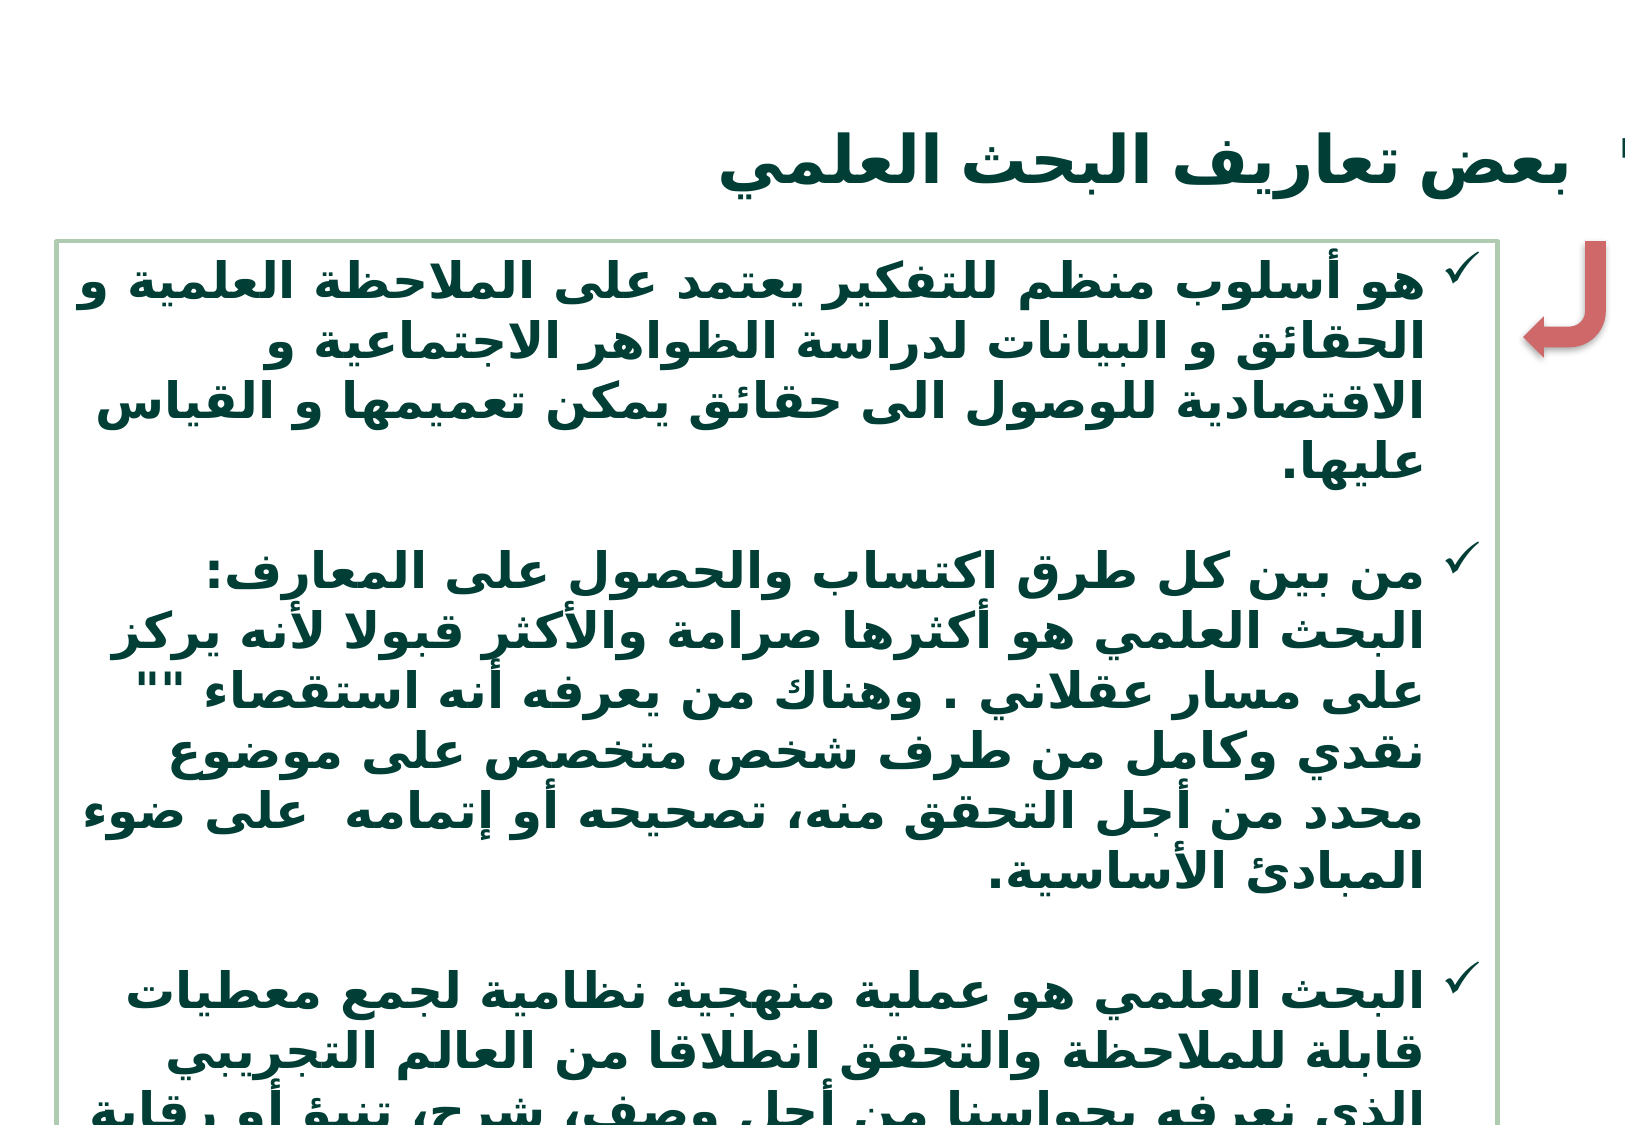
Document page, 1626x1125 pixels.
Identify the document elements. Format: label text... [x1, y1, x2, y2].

text_box [1523, 241, 1606, 358]
text_box هو أسلوب منظم للتفكير يعتمد على الملاحظة العلمية و الحقائق و البيانات لدراسة الظواهر الاجتماعية و الاقتصادية للوصول الى حقائق يمكن تعميمها و القياس عليها. من بين كل طرق اكتساب والحصول على المعارف: البحث العلمي هو أكثرها صرامة والأكثر قبولا لأنه يركز على مسار عقلاني . وهناك من يعرفه أنه استقصاء "" نقدي وكامل من طرف شخص متخصص على موضوع محدد من أجل التحقق منه، تصحيحه أو إتمامه على ضوء المبادئ الأساسية. البحث العلمي هو عملية منهجية نظامية لجمع معطيات قابلة للملاحظة والتحقق انطلاقا من العالم التجريبي الذي نعرفه بحواسنا من أجل وصف، شرح، تنبؤ أو رقابة الظواهر. إن الهدف المرجو من أي بحث هو تقديم إجابات للأسئلة المطروحة والتقدم بالمعرفة إلى الأمام. [54, 239, 1500, 1125]
text_box بعض تعاريف البحث العلمي [685, 109, 1625, 205]
